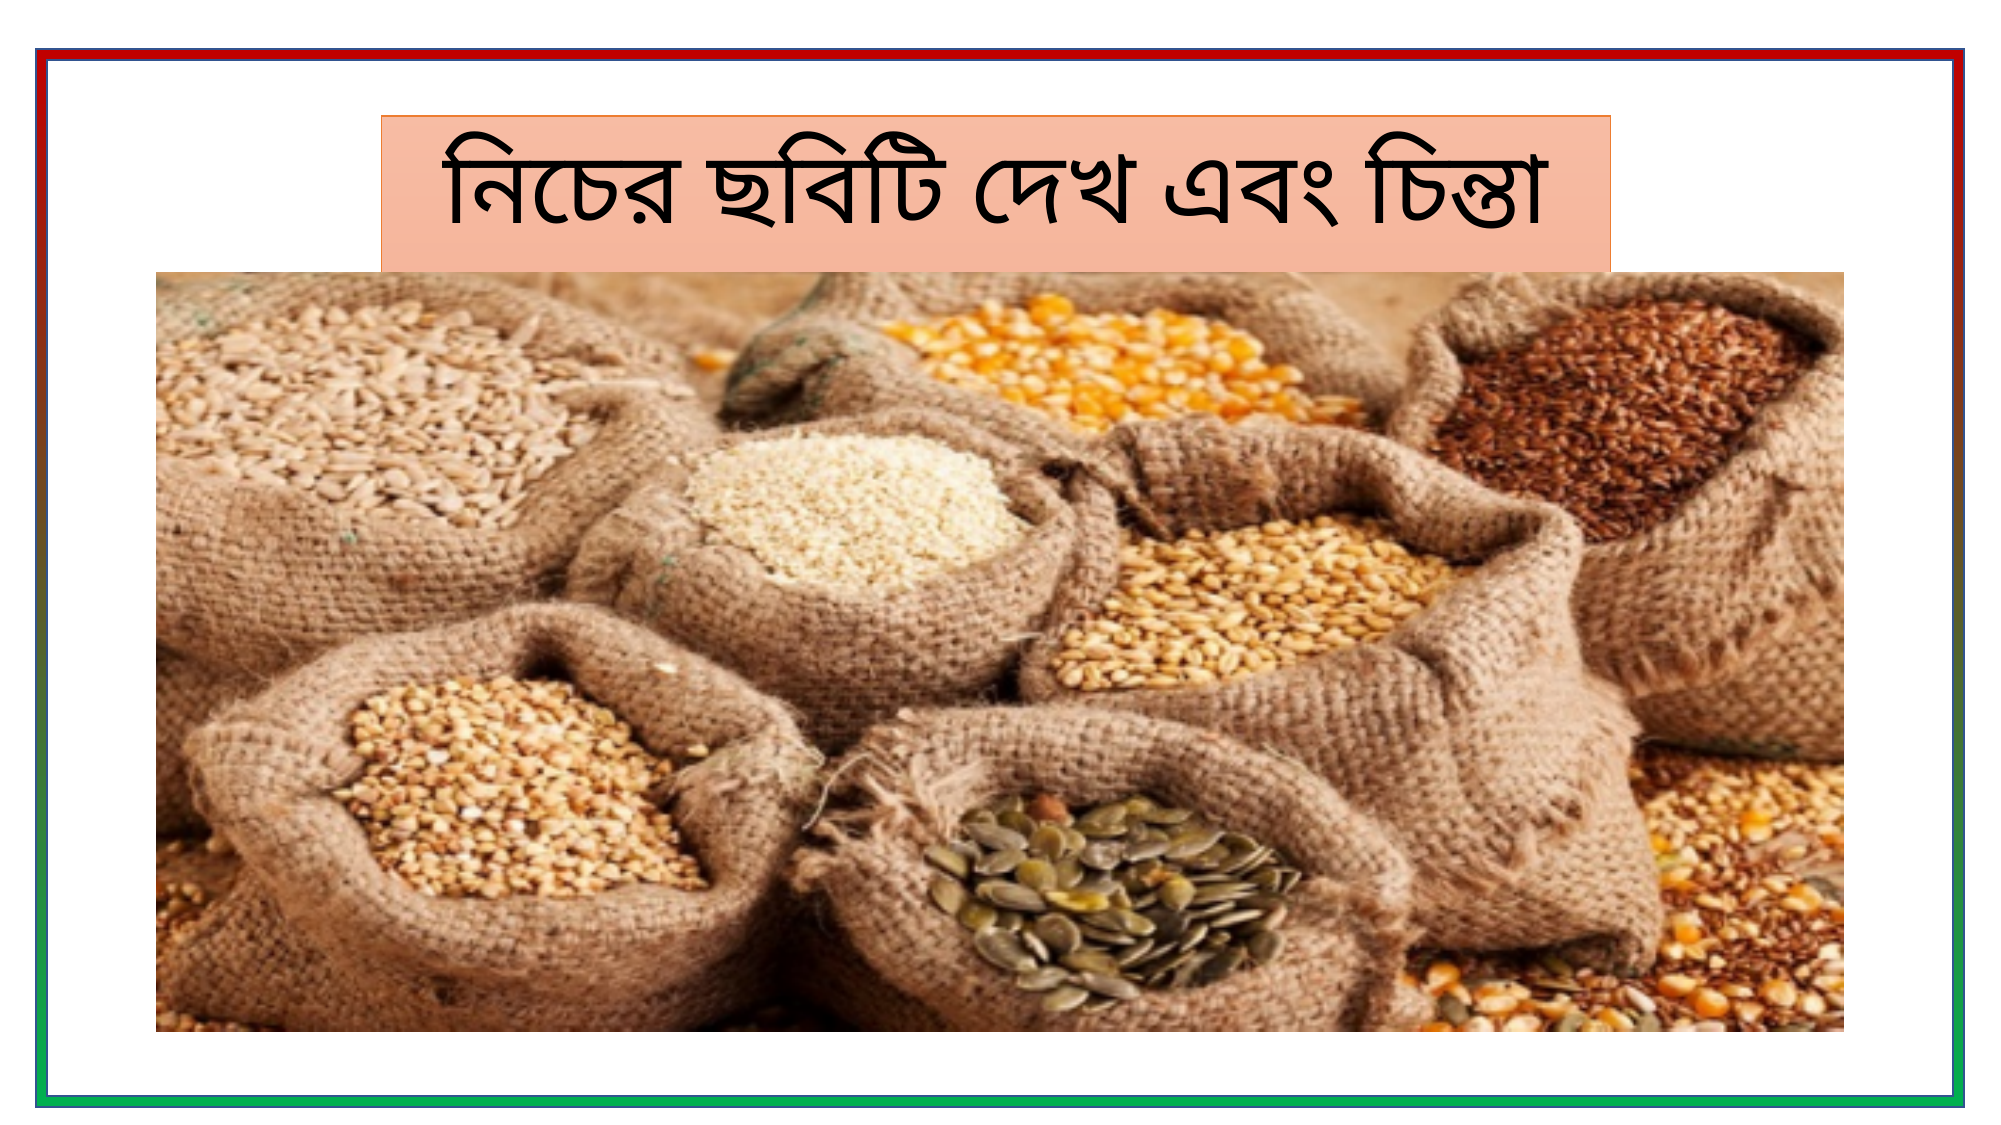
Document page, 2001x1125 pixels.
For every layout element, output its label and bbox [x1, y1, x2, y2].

text_box [36, 49, 1964, 1107]
